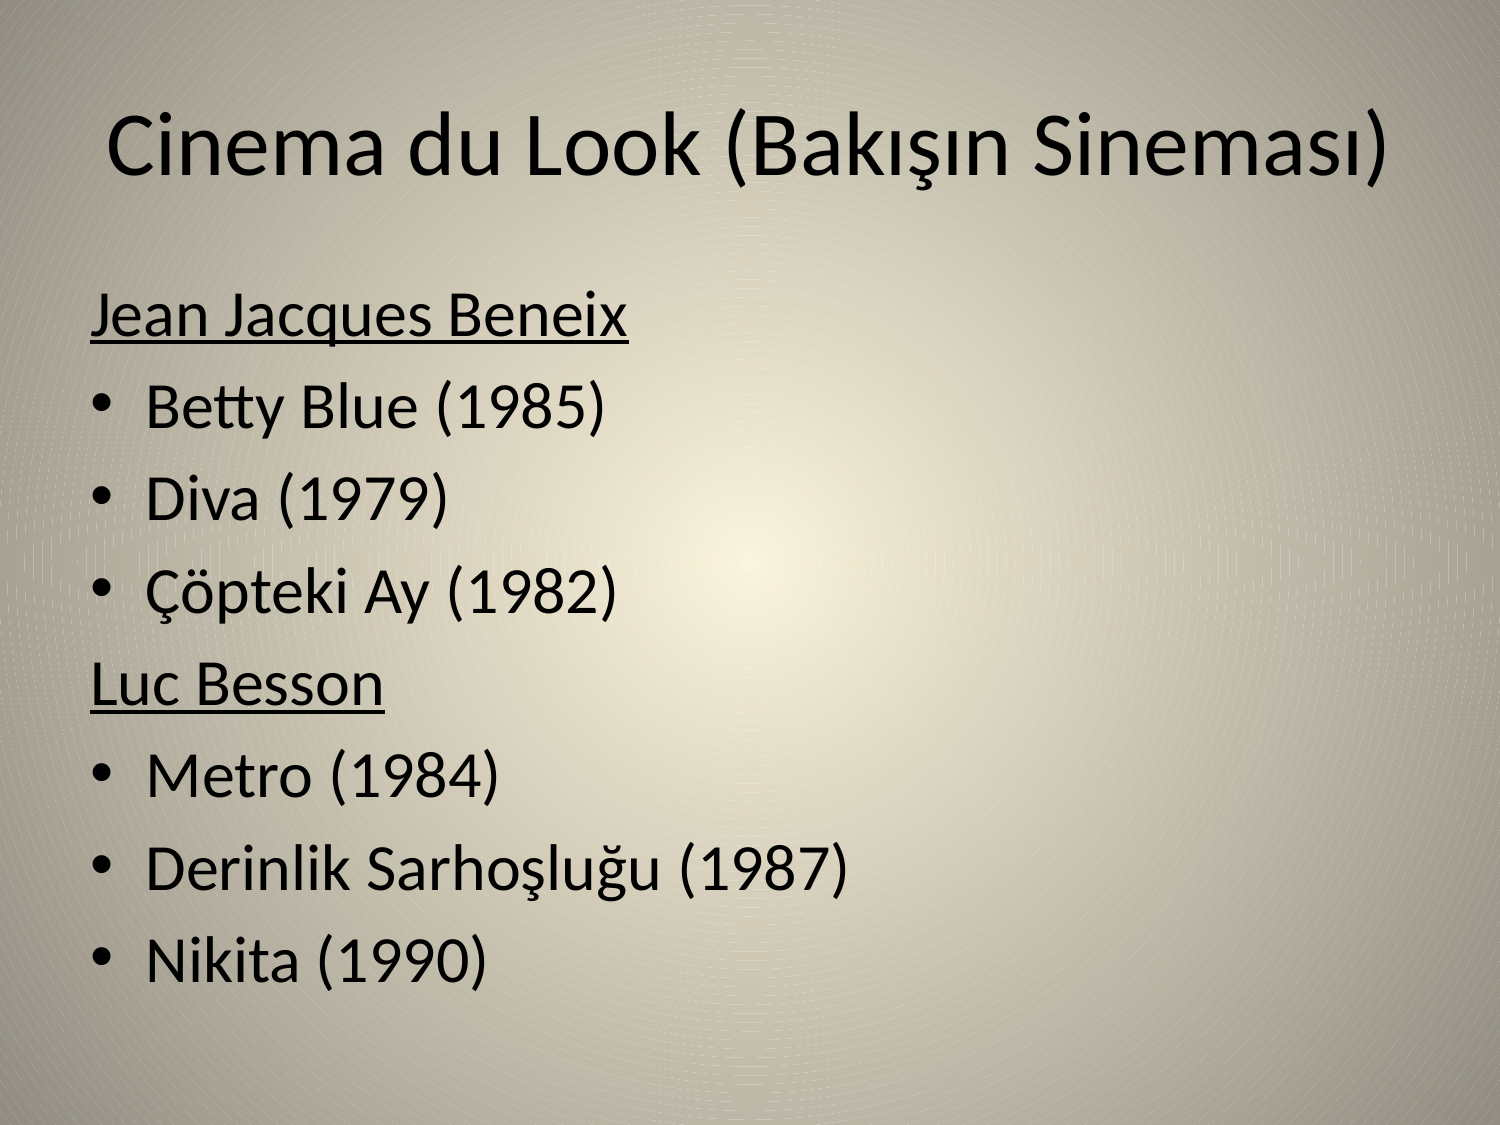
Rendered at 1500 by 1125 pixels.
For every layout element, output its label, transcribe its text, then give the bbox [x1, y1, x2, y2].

title Cinema du Look (Bakışın Sineması) [75, 45, 1425, 233]
list Jean Jacques Beneix Betty Blue (1985) Diva (1979) Çöpteki Ay (1982) Luc Besson Metro (1984) Derinlik Sarhoşluğu (1987) Nikita (1990) [75, 262, 1425, 1005]
